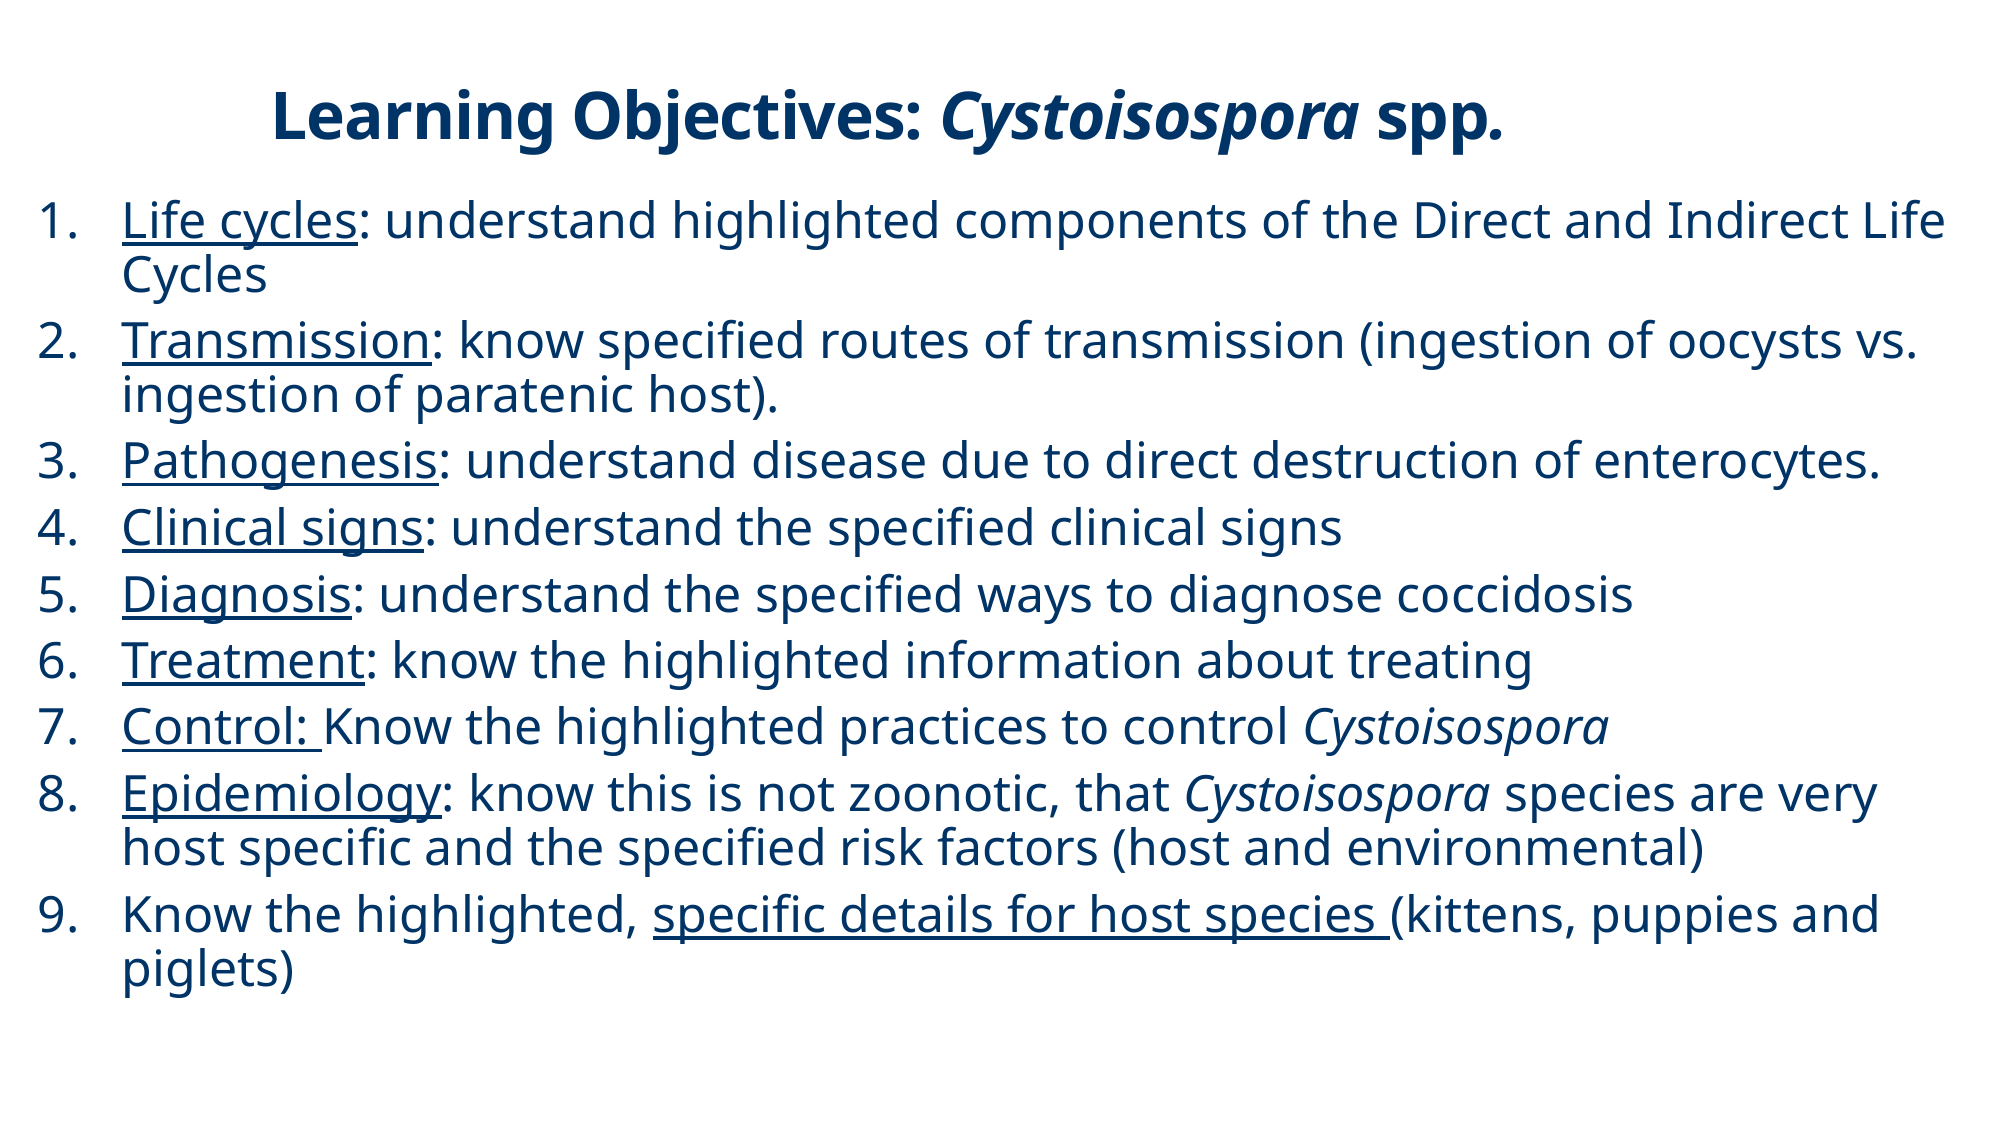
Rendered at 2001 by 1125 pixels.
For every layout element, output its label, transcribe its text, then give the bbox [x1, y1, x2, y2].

text_box Learning Objectives: Cystoisospora spp. [255, 37, 1801, 161]
text_box Life cycles: understand highlighted components of the Direct and Indirect Life Cycles Transmission: know specified routes of transmission (ingestion of oocysts vs. ingestion of paratenic host). Pathogenesis: understand disease due to direct destruction of enterocytes. Clinical signs: understand the specified clinical signs Diagnosis: understand the specified ways to diagnose coccidosis Treatment: know the highlighted information about treating Control: Know the highlighted practices to control Cystoisospora Epidemiology: know this is not zoonotic, that Cystoisospora species are very host specific and the specified risk factors (host and environmental) Know the highlighted, specific details for host species (kittens, puppies and piglets) [37, 187, 1963, 1060]
